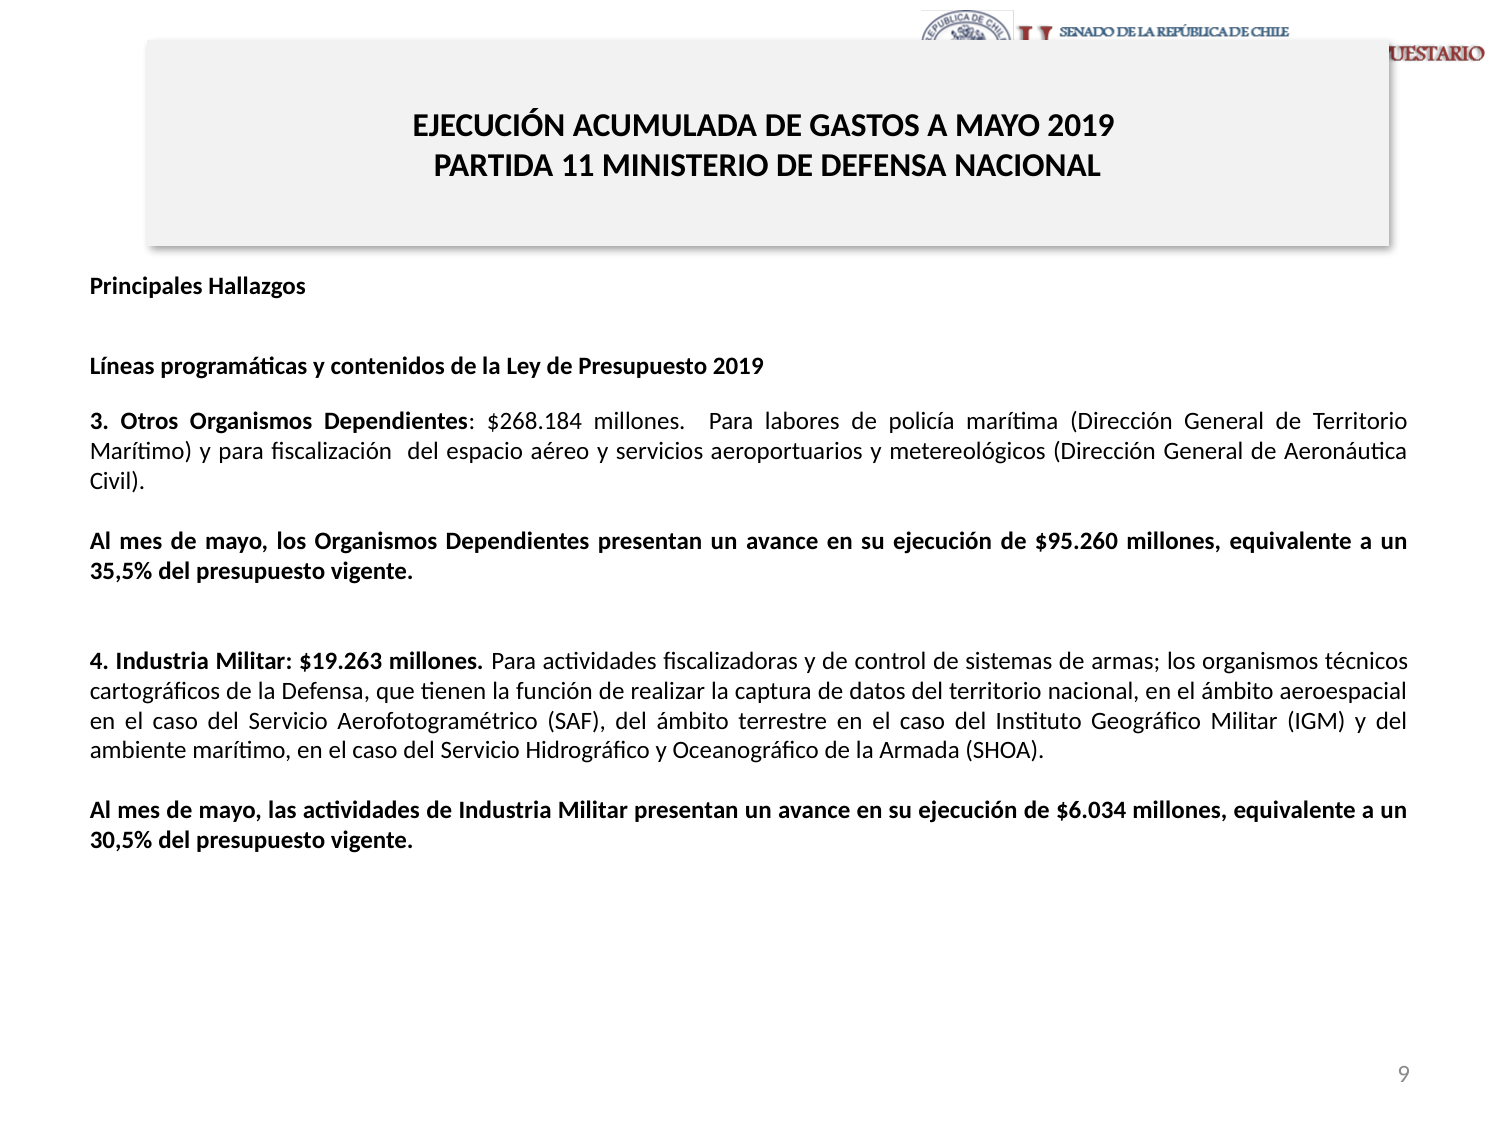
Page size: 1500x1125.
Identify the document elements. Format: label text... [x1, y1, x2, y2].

title EJECUCIÓN ACUMULADA DE GASTOS A MAYO 2019 PARTIDA 11 MINISTERIO DE DEFENSA NACIONAL [147, 40, 1388, 245]
list Principales Hallazgos Líneas programáticas y contenidos de la Ley de Presupuesto 2019 3. Otros Organismos Dependientes: $268.184 millones. Para labores de policía marítima (Dirección General de Territorio Marítimo) y para fiscalización del espacio aéreo y servicios aeroportuarios y metereológicos (Dirección General de Aeronáutica Civil). Al mes de mayo, los Organismos Dependientes presentan un avance en su ejecución de $95.260 millones, equivalente a un 35,5% del presupuesto vigente. 4. Industria Militar: $19.263 millones. Para actividades fiscalizadoras y de control de sistemas de armas; los organismos técnicos cartográficos de la Defensa, que tienen la función de realizar la captura de datos del territorio nacional, en el ámbito aeroespacial en el caso del Servicio Aerofotogramétrico (SAF), del ámbito terrestre en el caso del Instituto Geográfico Militar (IGM) y del ambiente marítimo, en el caso del Servicio Hidrográfico y Oceanográfico de la Armada (SHOA). Al mes de mayo, las actividades de Industria Militar presentan un avance en su ejecución de $6.034 millones, equivalente a un 30,5% del presupuesto vigente. [75, 262, 1425, 1005]
picture [921, 0, 1500, 113]
slide_number 9 [1074, 1042, 1425, 1103]
